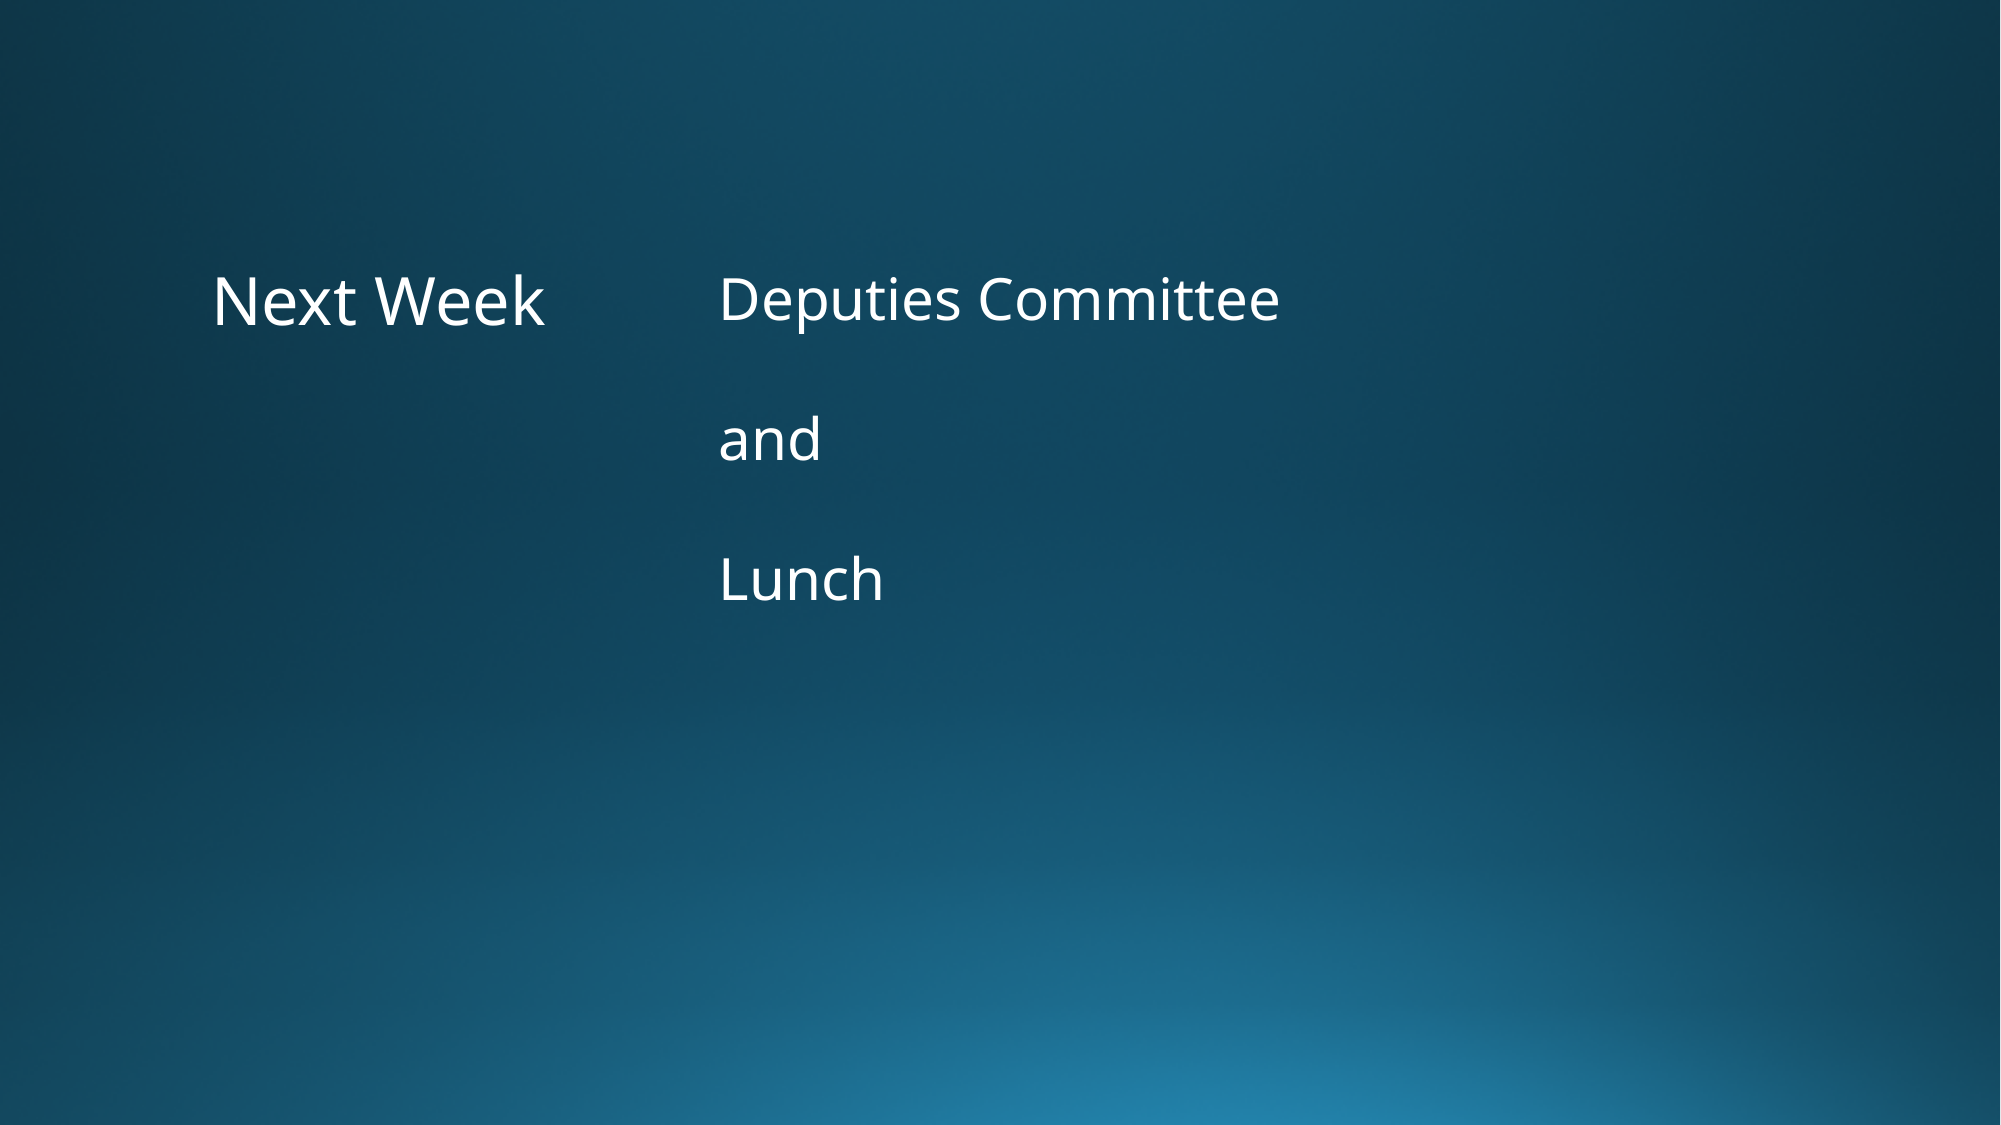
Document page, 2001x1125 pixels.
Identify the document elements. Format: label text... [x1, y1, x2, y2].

picture [0, 0, 2001, 1125]
text_box Next Week [196, 251, 562, 346]
text_box Deputies Committee and Lunch [703, 255, 1296, 620]
